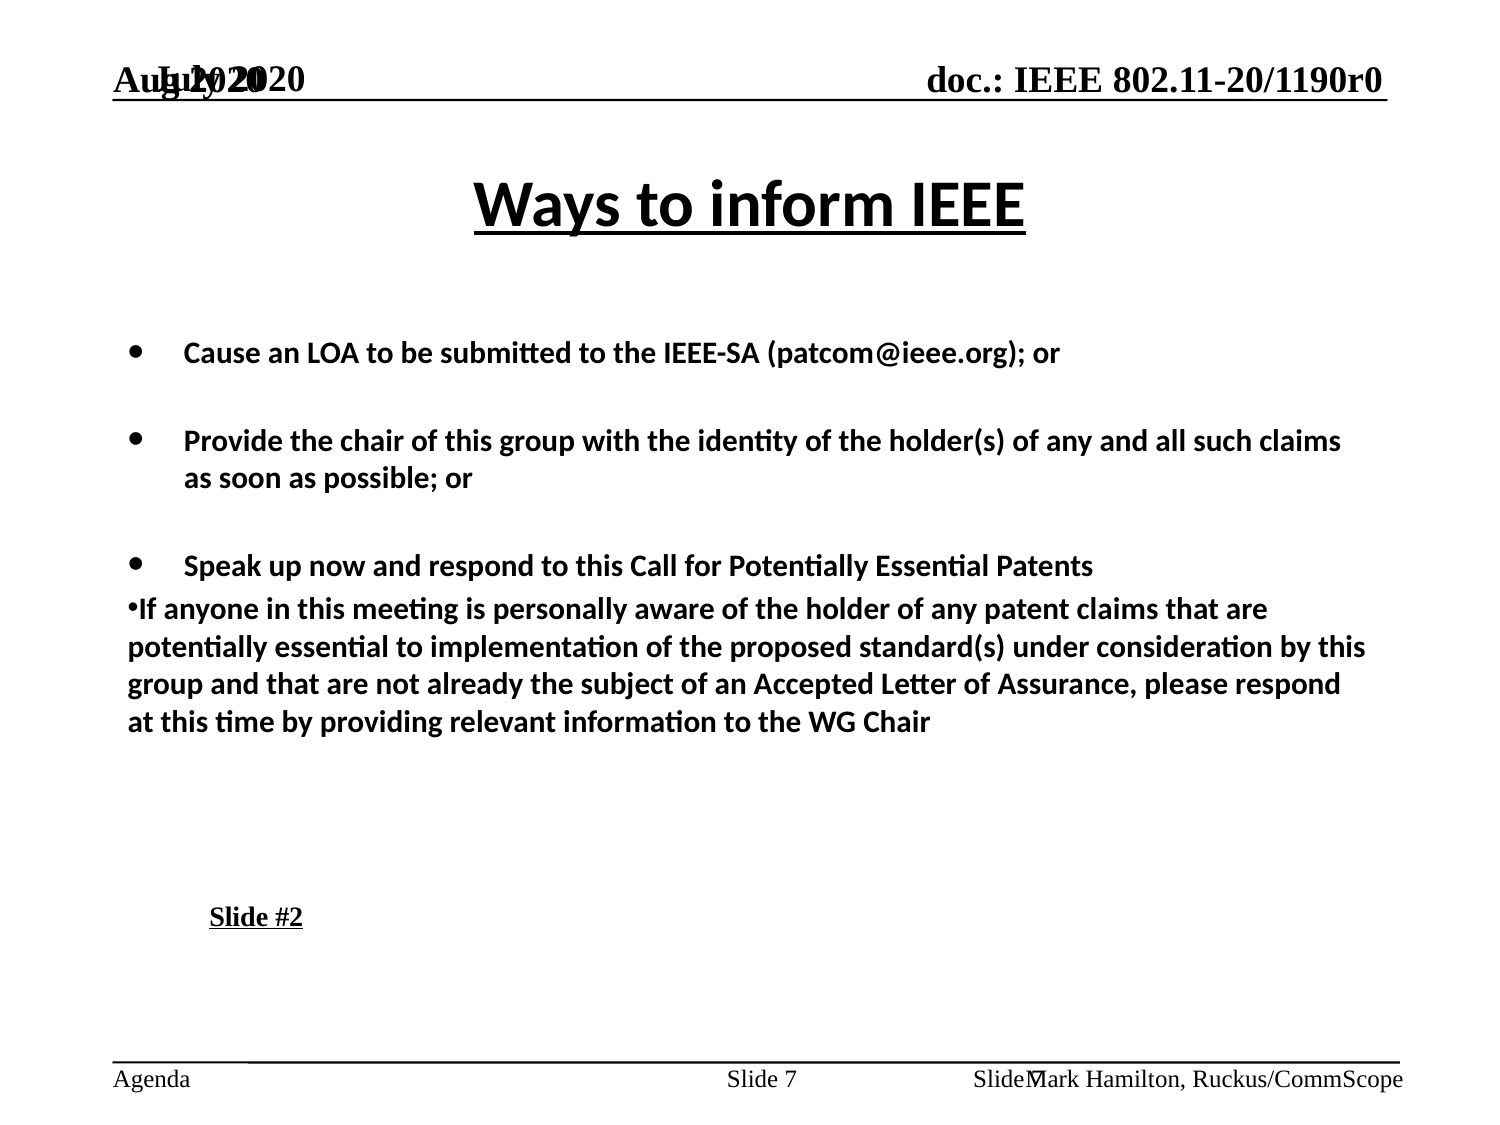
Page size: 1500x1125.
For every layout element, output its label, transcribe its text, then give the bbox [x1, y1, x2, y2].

title Ways to inform IEEE [112, 112, 1388, 288]
list Cause an LOA to be submitted to the IEEE-SA (patcom@ieee.org); or Provide the chair of this group with the identity of the holder(s) of any and all such claims as soon as possible; or Speak up now and respond to this Call for Potentially Essential Patents If anyone in this meeting is personally aware of the holder of any patent claims that are potentially essential to implementation of the proposed standard(s) under consideration by this group and that are not already the subject of an Accepted Letter of Assurance, please respond at this time by providing relevant information to the WG Chair [112, 324, 1388, 1000]
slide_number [152, 54, 563, 100]
slide_number Slide 7 [950, 1062, 1066, 1122]
footer Robert Stacey, Intel [1171, 1062, 1500, 1092]
text_box Slide #2 [194, 890, 319, 940]
